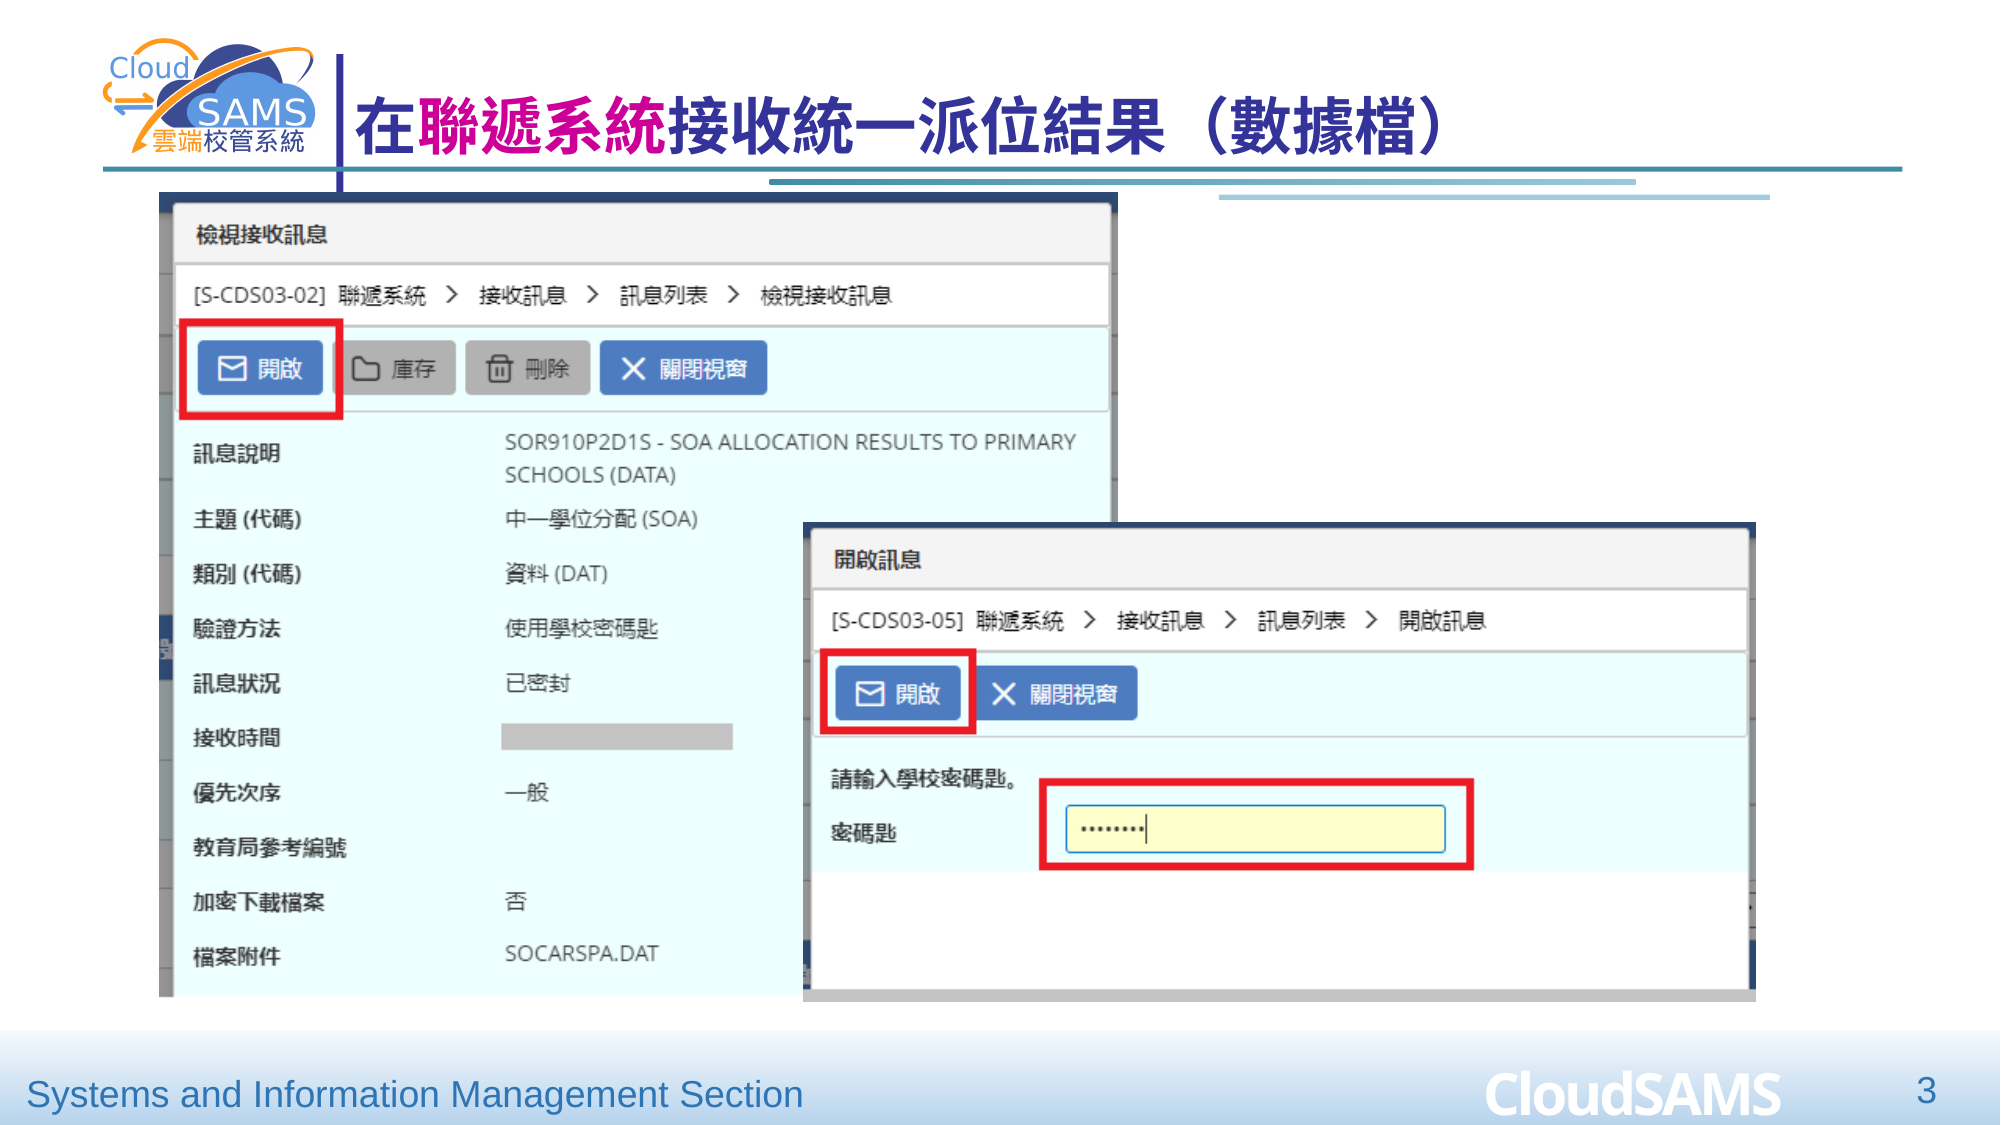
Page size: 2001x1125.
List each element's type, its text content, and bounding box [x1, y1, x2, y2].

picture [87, 7, 349, 175]
slide_number 3 [1755, 1059, 1952, 1125]
picture [159, 192, 1756, 1003]
title 在聯遞系統接收統一派位結果（數據檔） [340, 44, 1907, 170]
